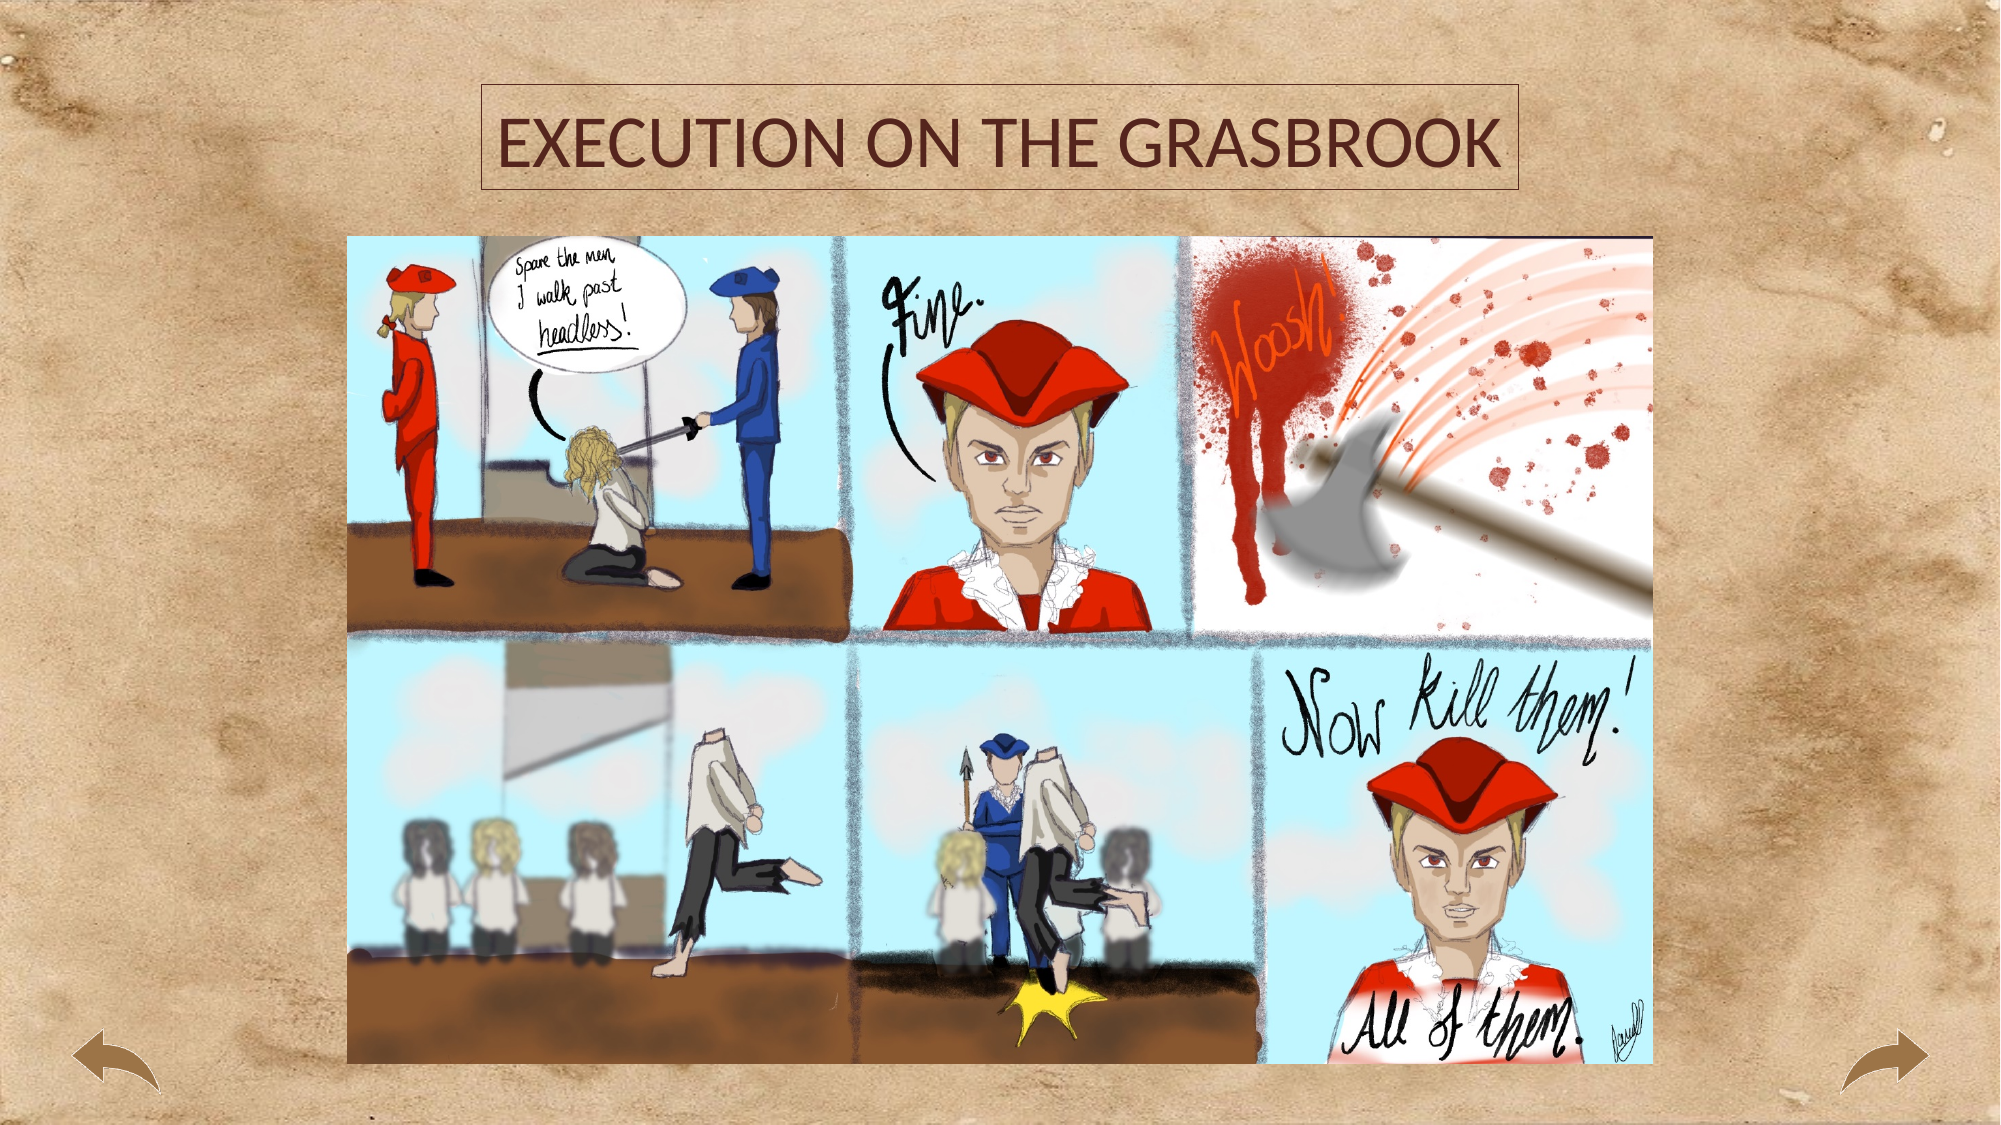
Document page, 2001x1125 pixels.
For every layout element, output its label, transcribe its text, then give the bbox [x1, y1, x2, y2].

picture [0, 0, 2001, 1125]
text_box EXECUTION ON THE GRASBROOK [481, 84, 1519, 190]
